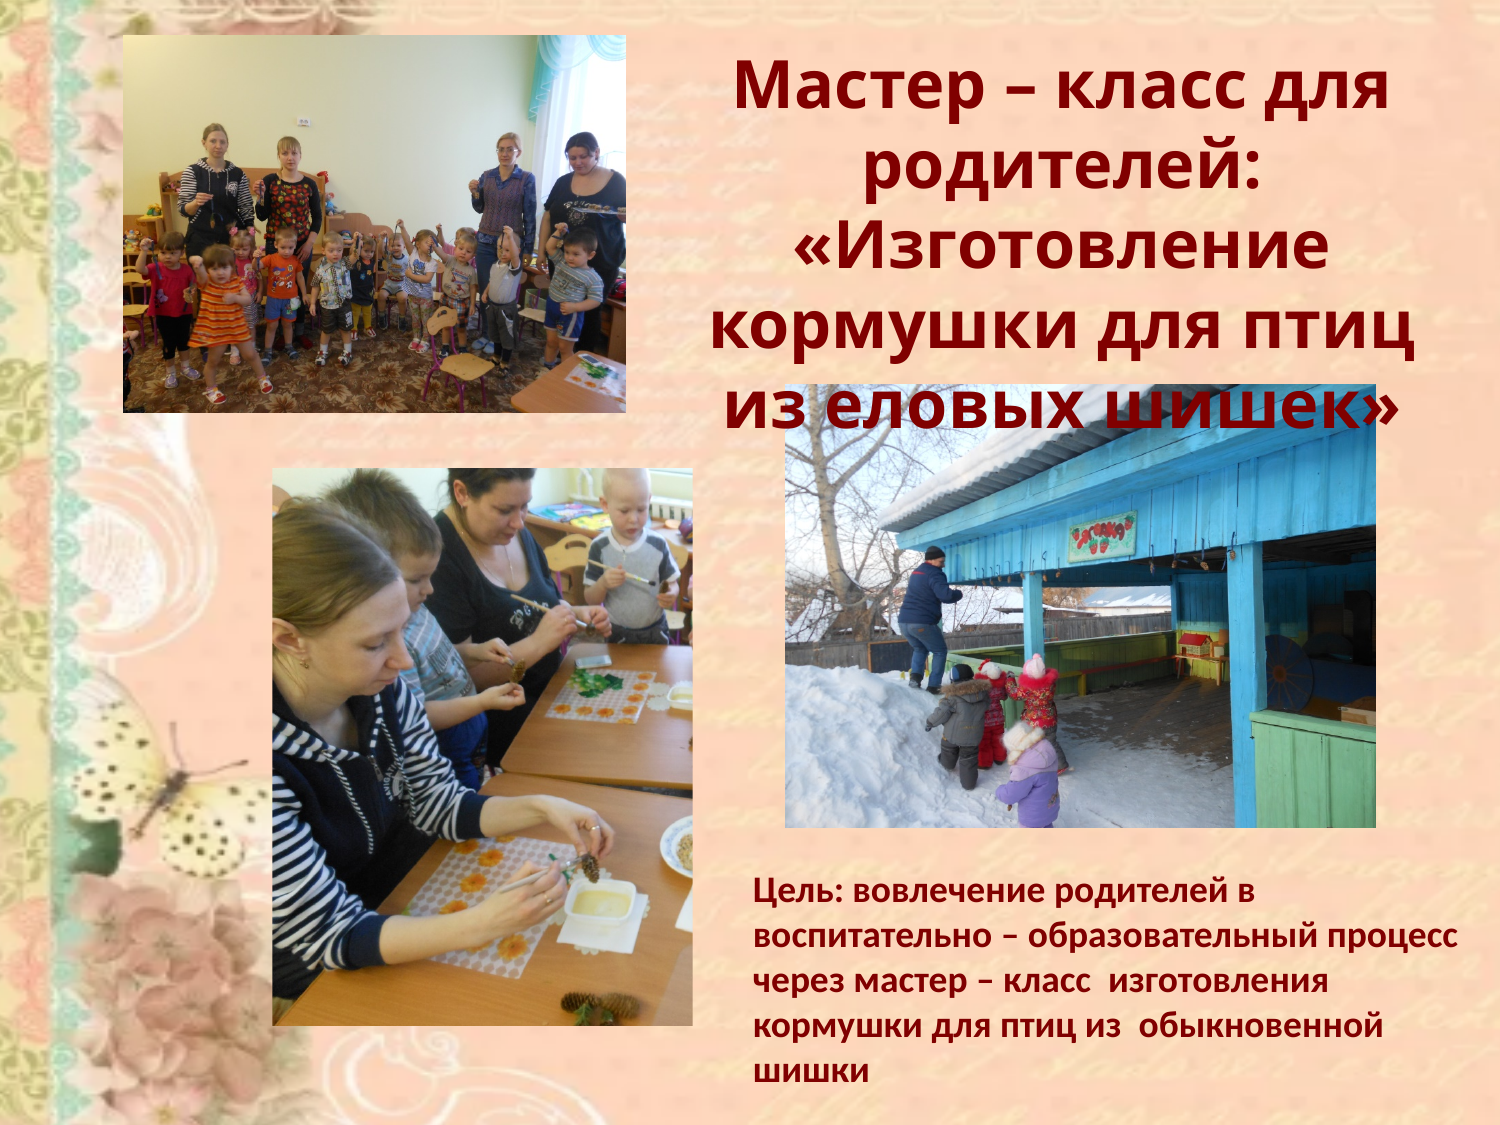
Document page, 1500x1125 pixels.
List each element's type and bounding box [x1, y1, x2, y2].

text_box [123, 34, 1489, 1101]
picture [0, 0, 1500, 1125]
